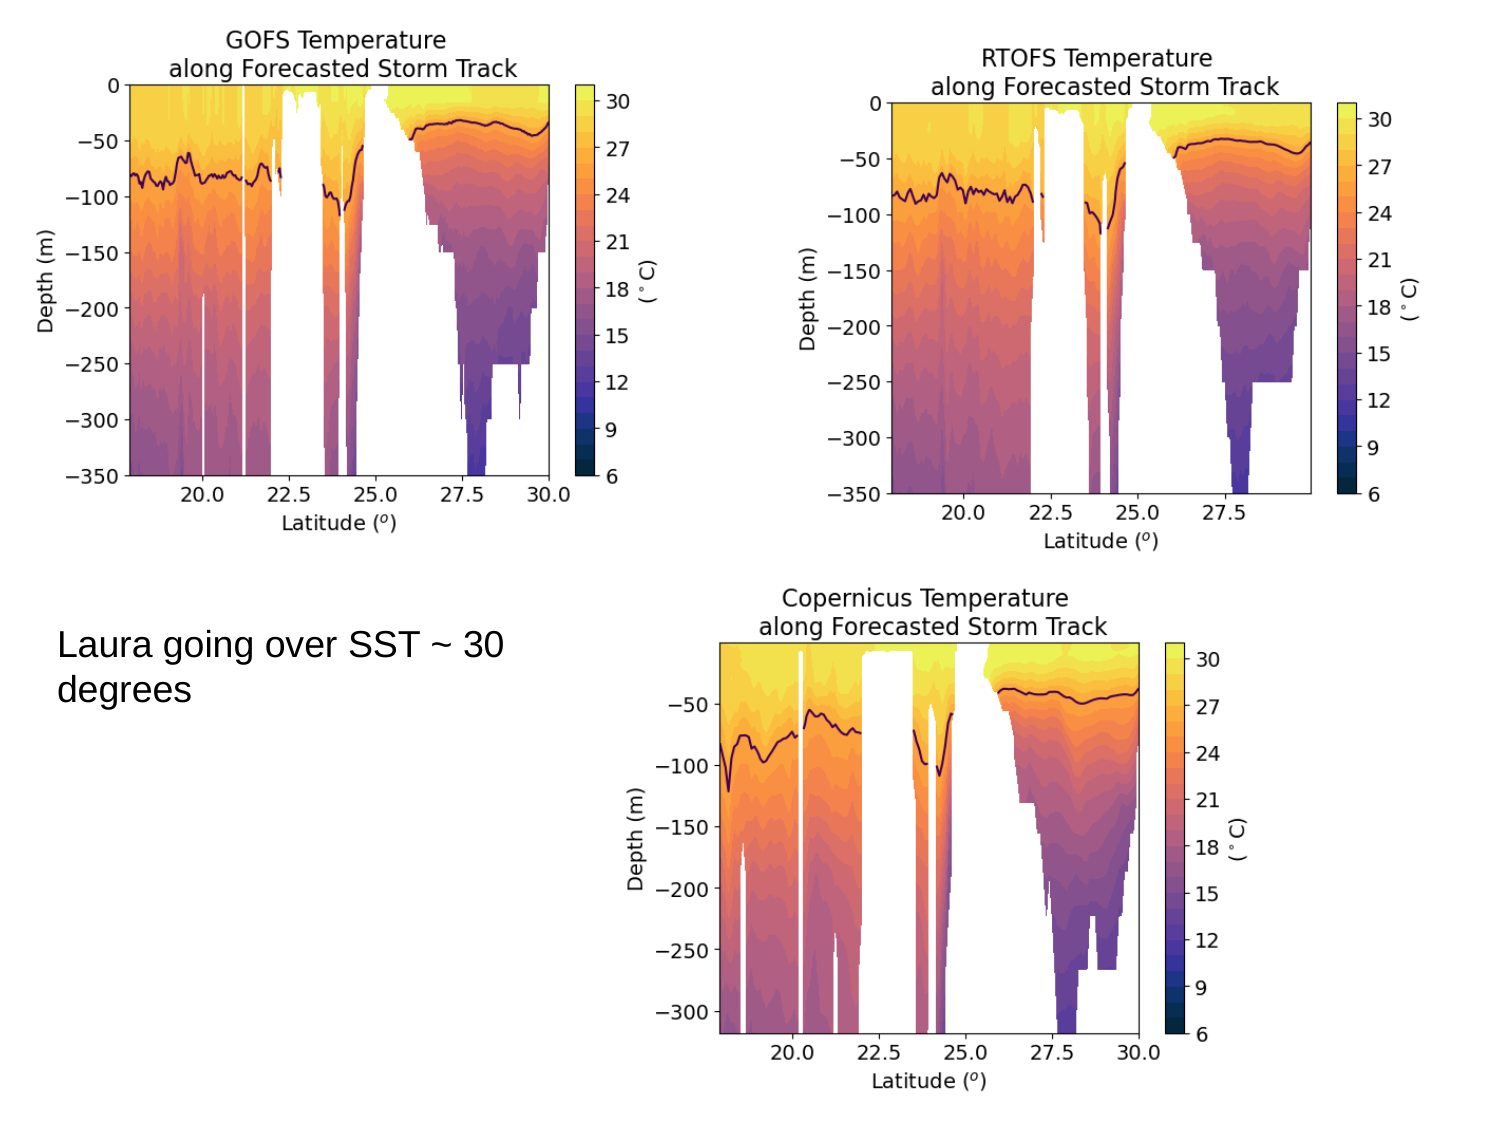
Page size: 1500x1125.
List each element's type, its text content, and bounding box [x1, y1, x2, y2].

picture [617, 577, 1259, 1103]
text_box Laura going over SST ~ 30 degrees [42, 612, 613, 718]
picture [27, 19, 669, 545]
picture [789, 37, 1431, 563]
